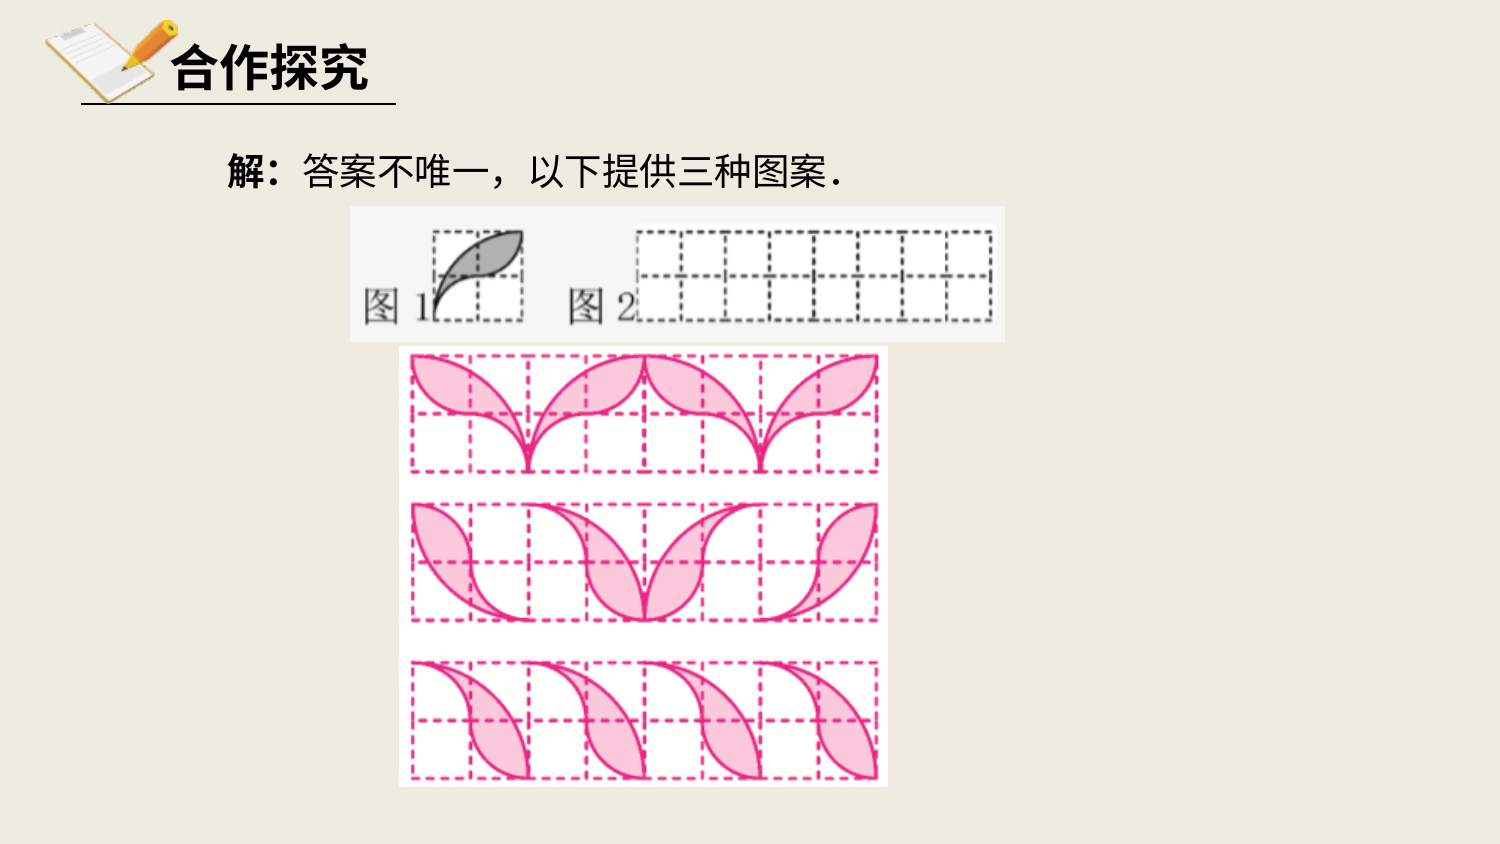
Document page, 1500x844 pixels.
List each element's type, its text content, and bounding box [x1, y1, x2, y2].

picture [399, 346, 888, 787]
text_box 解：答案不唯一，以下提供三种图案． [137, 118, 913, 201]
picture [349, 205, 1005, 343]
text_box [44, 19, 396, 105]
